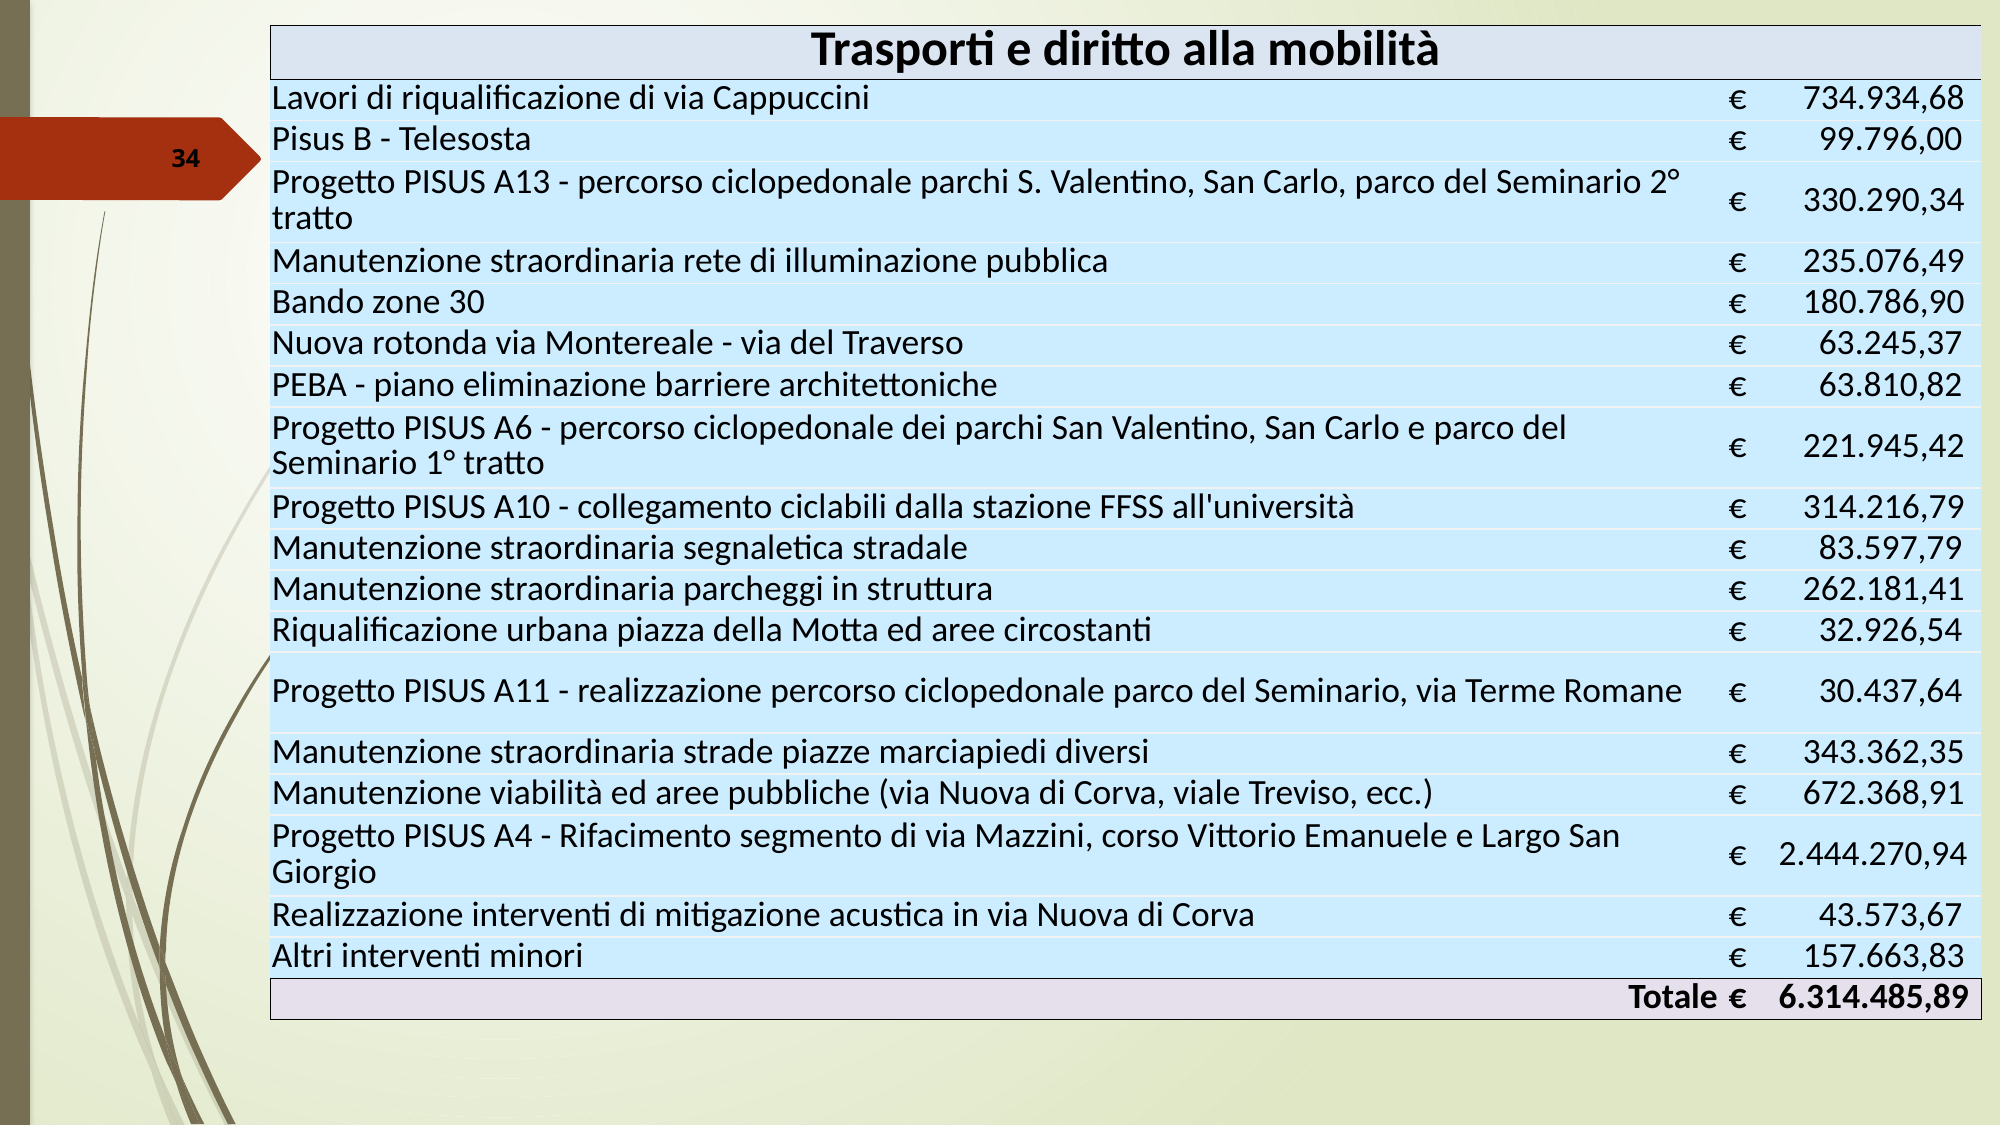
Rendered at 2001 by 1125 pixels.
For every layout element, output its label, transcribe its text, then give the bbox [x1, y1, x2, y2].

table_cell € 314.216,79 [1719, 489, 1981, 528]
table_cell € 180.786,90 [1719, 284, 1981, 324]
slide_number 34 [87, 129, 216, 190]
table_header Trasporti e diritto alla mobilità [271, 26, 1981, 79]
table_cell Nuova rotonda via Montereale - via del Traverso [270, 326, 1719, 365]
table_cell € 734.934,68 [1719, 80, 1981, 120]
table_cell € 99.796,00 [1719, 121, 1981, 161]
table_cell € 63.810,82 [1719, 367, 1981, 406]
table_cell Progetto PISUS A10 - collegamento ciclabili dalla stazione FFSS all'università [270, 489, 1719, 528]
table_cell € 2.444.270,94 [1719, 816, 1981, 895]
table_cell Manutenzione straordinaria parcheggi in struttura [270, 571, 1719, 610]
table_cell Manutenzione straordinaria rete di illuminazione pubblica [270, 243, 1719, 283]
table_cell Altri interventi minori [270, 938, 1719, 978]
table_cell € 672.368,91 [1719, 775, 1981, 814]
table_cell PEBA - piano eliminazione barriere architettoniche [270, 367, 1719, 406]
table_cell Bando zone 30 [270, 284, 1719, 324]
table_cell Riqualificazione urbana piazza della Motta ed aree circostanti [270, 612, 1719, 651]
table_cell Totale [271, 979, 1719, 1019]
table_cell € 343.362,35 [1719, 734, 1981, 773]
table_cell € 235.076,49 [1719, 243, 1981, 283]
table_cell € 262.181,41 [1719, 571, 1981, 610]
table_cell € 32.926,54 [1719, 612, 1981, 651]
table_cell Lavori di riqualificazione di via Cappuccini [270, 80, 1719, 120]
table_cell € 43.573,67 [1719, 897, 1981, 936]
table_cell Progetto PISUS A6 - percorso ciclopedonale dei parchi San Valentino, San Carlo e parco del Seminario 1° tratto [270, 408, 1719, 487]
table_cell € 221.945,42 [1719, 408, 1981, 487]
table_cell € 63.245,37 [1719, 326, 1981, 365]
table_cell Manutenzione straordinaria segnaletica stradale [270, 530, 1719, 569]
table_cell Manutenzione straordinaria strade piazze marciapiedi diversi [270, 734, 1719, 773]
table_cell Manutenzione viabilità ed aree pubbliche (via Nuova di Corva, viale Treviso, ecc.) [270, 775, 1719, 814]
table_cell Realizzazione interventi di mitigazione acustica in via Nuova di Corva [270, 897, 1719, 936]
table_cell € 157.663,83 [1719, 938, 1981, 978]
table_cell € 6.314.485,89 [1719, 979, 1981, 1019]
table_cell Pisus B - Telesosta [270, 121, 1719, 161]
table_cell Progetto PISUS A4 - Rifacimento segmento di via Mazzini, corso Vittorio Emanuele e Largo San Giorgio [270, 816, 1719, 895]
table_cell Progetto PISUS A13 - percorso ciclopedonale parchi S. Valentino, San Carlo, parco del Seminario 2° tratto [270, 162, 1719, 242]
table_cell € 30.437,64 [1719, 653, 1981, 732]
table_cell € 83.597,79 [1719, 530, 1981, 569]
table_cell € 330.290,34 [1719, 162, 1981, 242]
table_cell Progetto PISUS A11 - realizzazione percorso ciclopedonale parco del Seminario, via Terme Romane [270, 653, 1719, 732]
